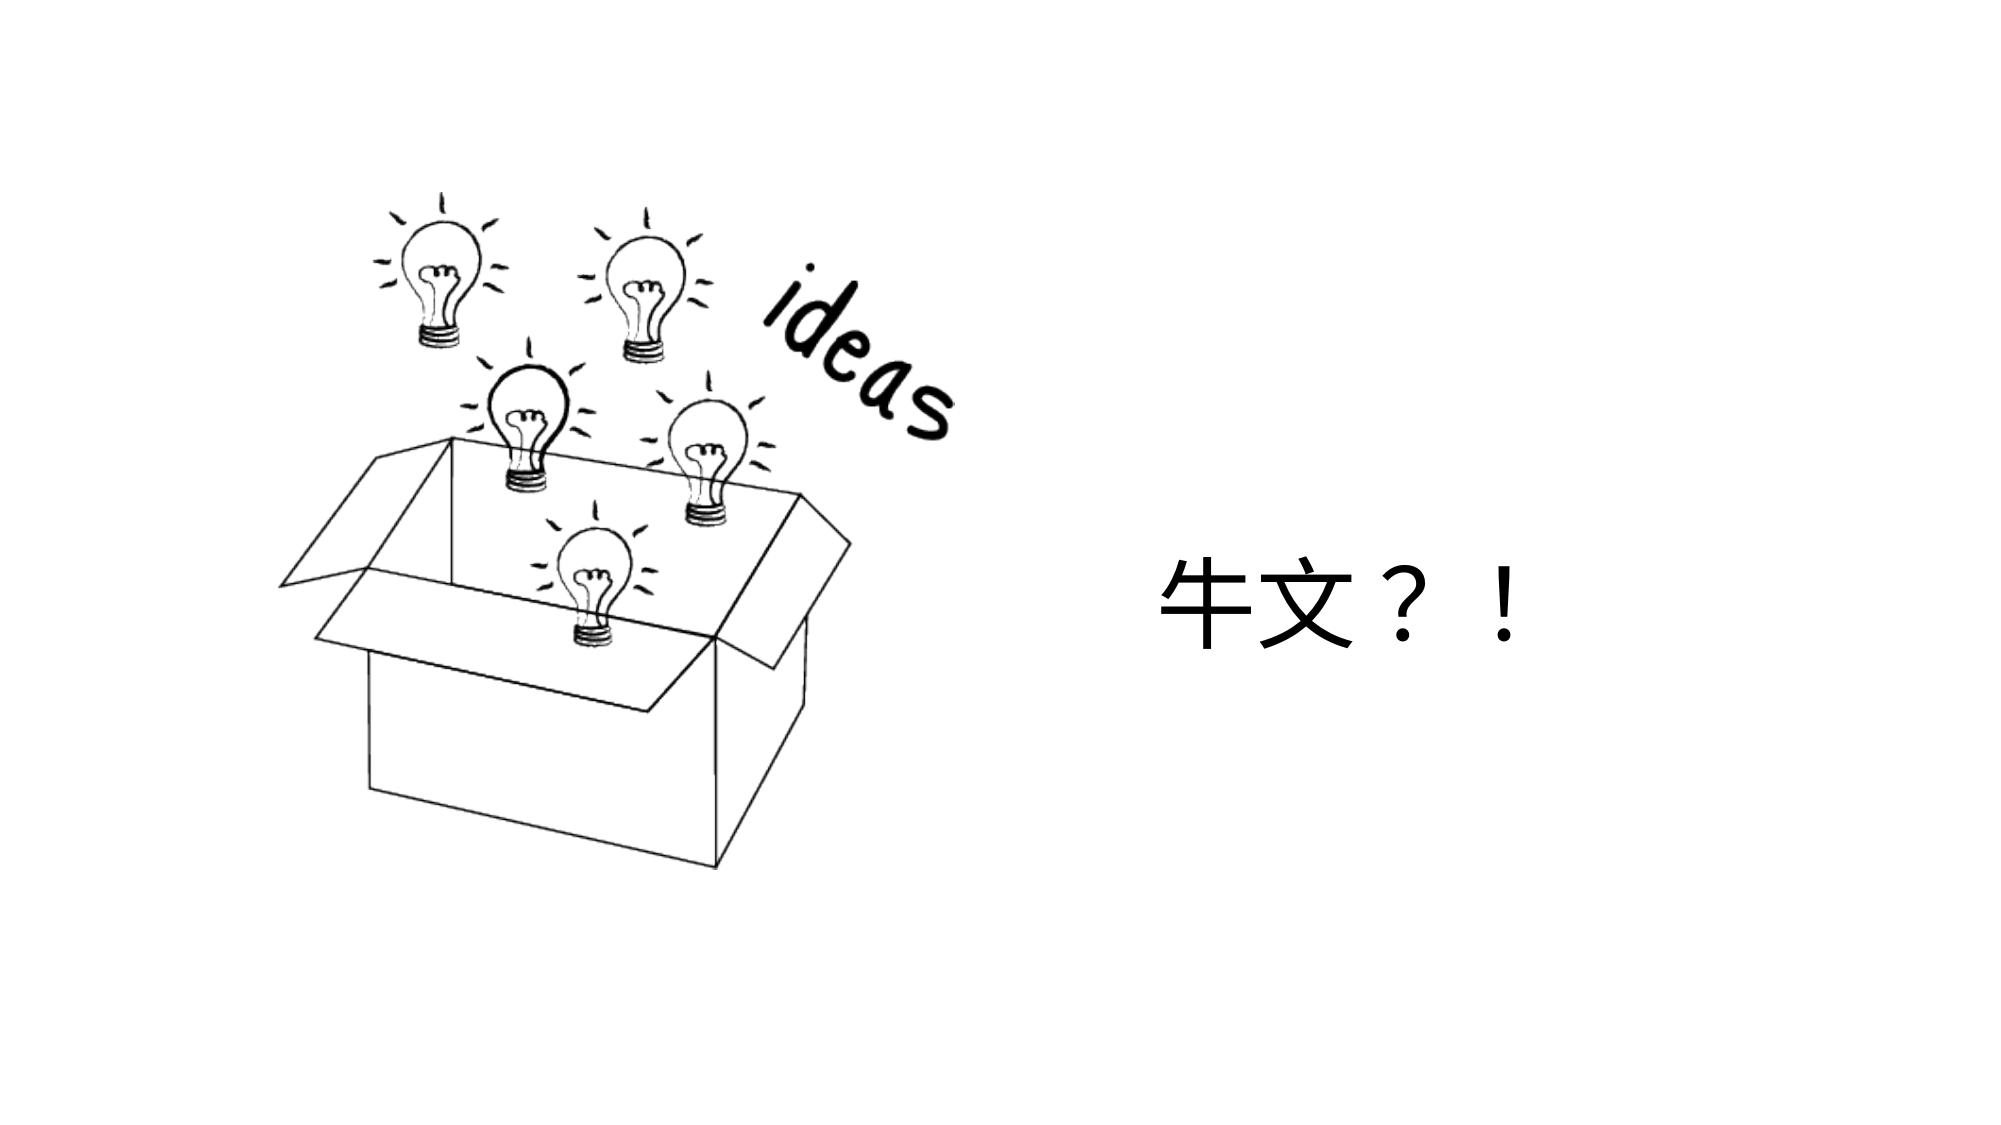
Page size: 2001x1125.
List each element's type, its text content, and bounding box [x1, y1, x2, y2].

text_box 牛文 ？！ [955, 531, 1778, 671]
picture [277, 192, 955, 870]
